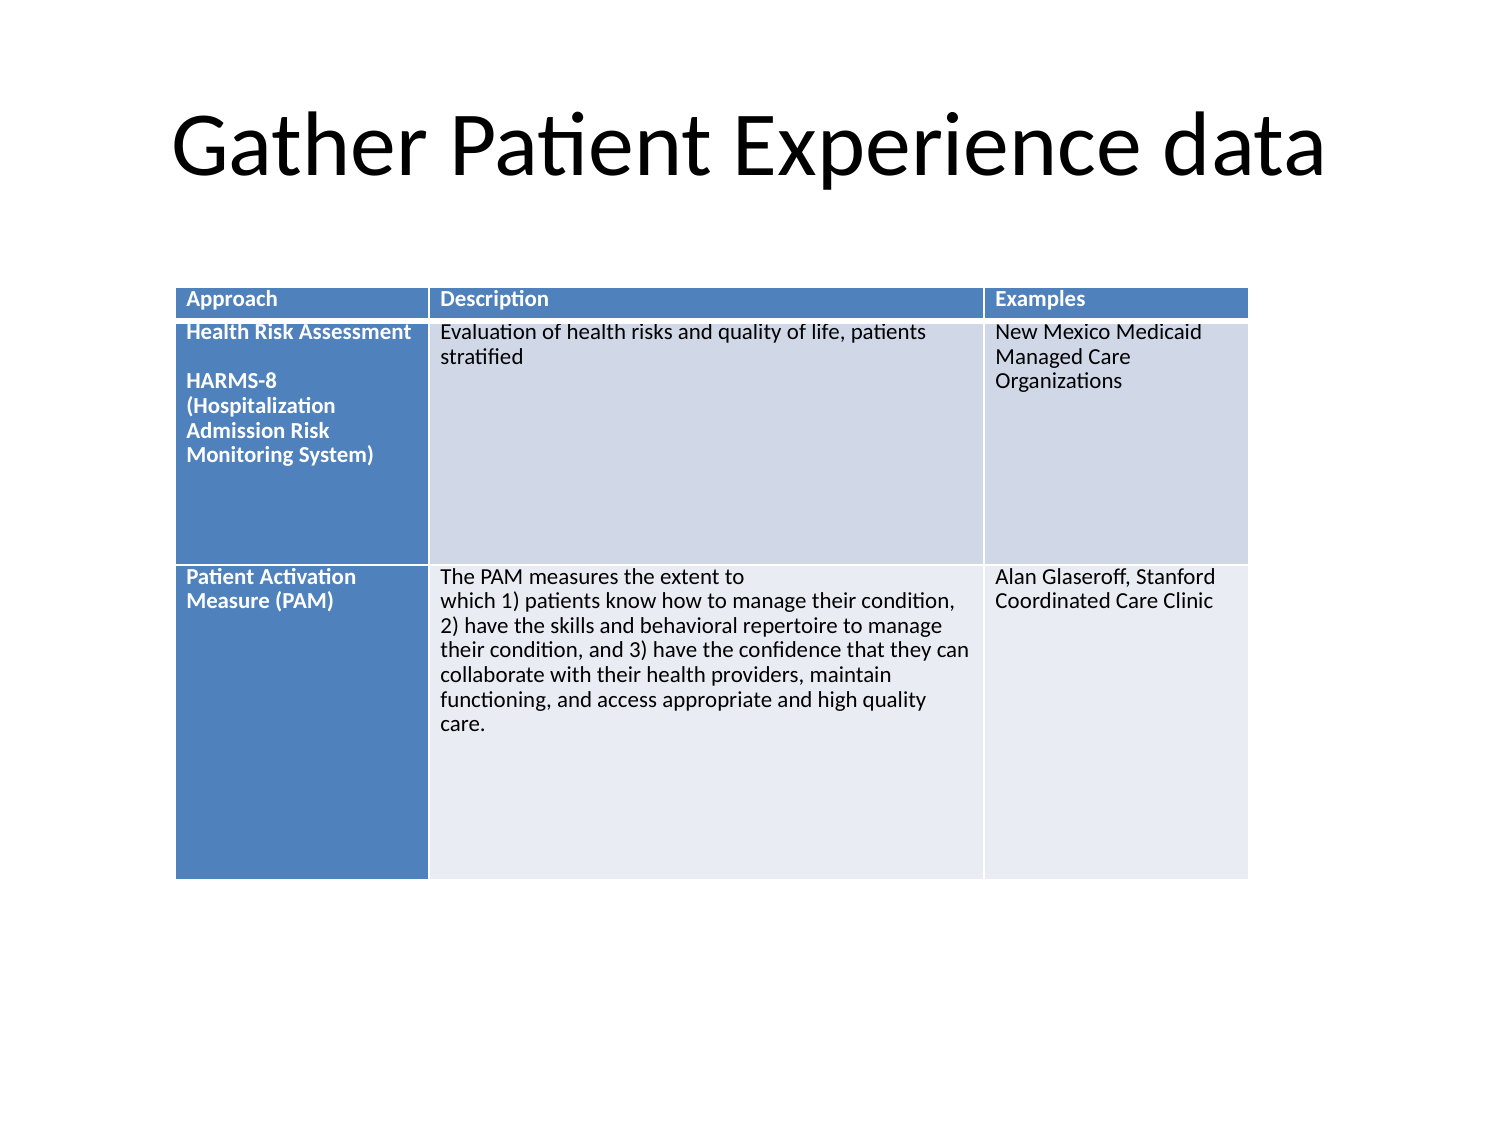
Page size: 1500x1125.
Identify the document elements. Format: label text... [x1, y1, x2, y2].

table_cell Evaluation of health risks and quality of life, patients stratified [430, 324, 983, 564]
text_box [986, 331, 1017, 437]
table_cell The PAM measures the extent to which 1) patients know how to manage their condition, 2) have the skills and behavioral repertoire to manage their condition, and 3) have the confidence that they can collaborate with their health providers, maintain functioning, and access appropriate and high quality care. [430, 566, 983, 879]
table_cell Health Risk Assessment HARMS-8 (Hospitalization Admission Risk Monitoring System) [176, 324, 428, 564]
table_header Description [430, 288, 983, 318]
table_cell Alan Glaseroff, Stanford Coordinated Care Clinic [985, 566, 1248, 879]
table_header Approach [176, 288, 428, 318]
table_header Examples [985, 288, 1248, 318]
title Gather Patient Experience data [75, 45, 1425, 233]
table_cell New Mexico Medicaid Managed Care Organizations [985, 324, 1248, 564]
table_cell Patient Activation Measure (PAM) [176, 566, 428, 879]
